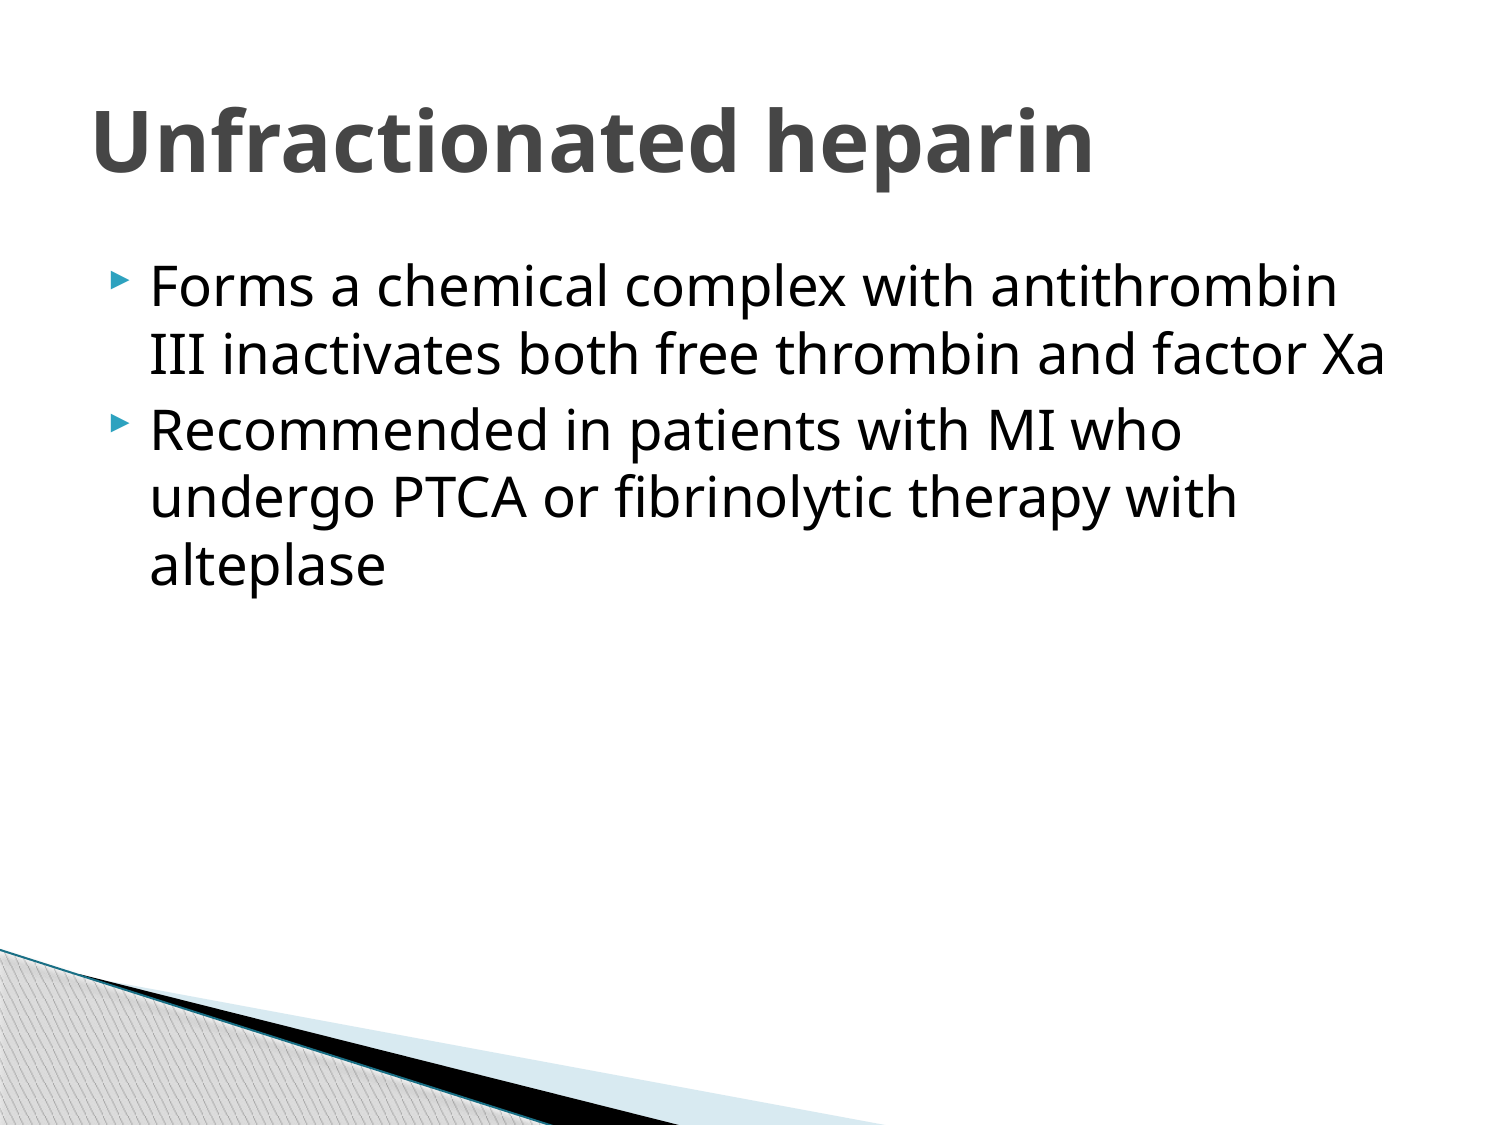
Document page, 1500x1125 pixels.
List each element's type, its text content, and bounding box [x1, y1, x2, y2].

list Forms a chemical complex with antithrombin III inactivates both free thrombin and factor Xa Recommended in patients with MI who undergo PTCA or fibrinolytic therapy with alteplase [75, 243, 1425, 986]
title Unfractionated heparin [75, 45, 1425, 233]
